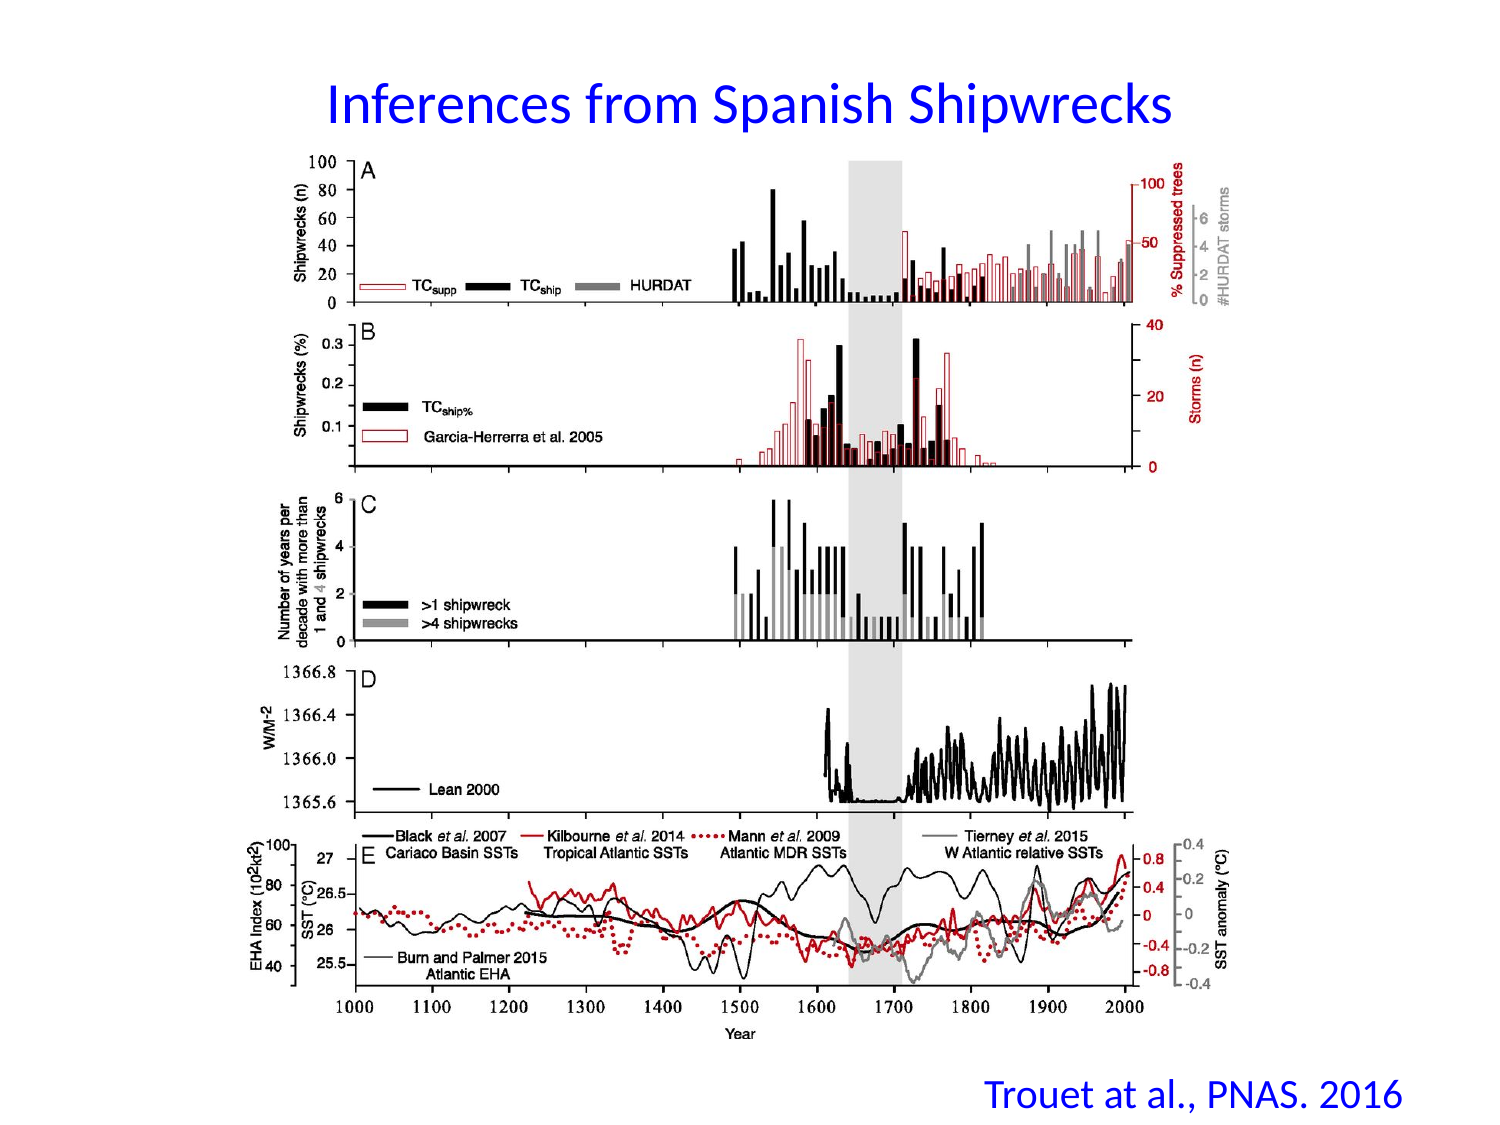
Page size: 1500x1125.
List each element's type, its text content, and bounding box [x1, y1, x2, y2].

picture [247, 155, 1229, 1040]
title Inferences from Spanish Shipwrecks [74, 44, 1426, 156]
text_box Trouet at al., PNAS. 2016 [969, 1059, 1500, 1125]
